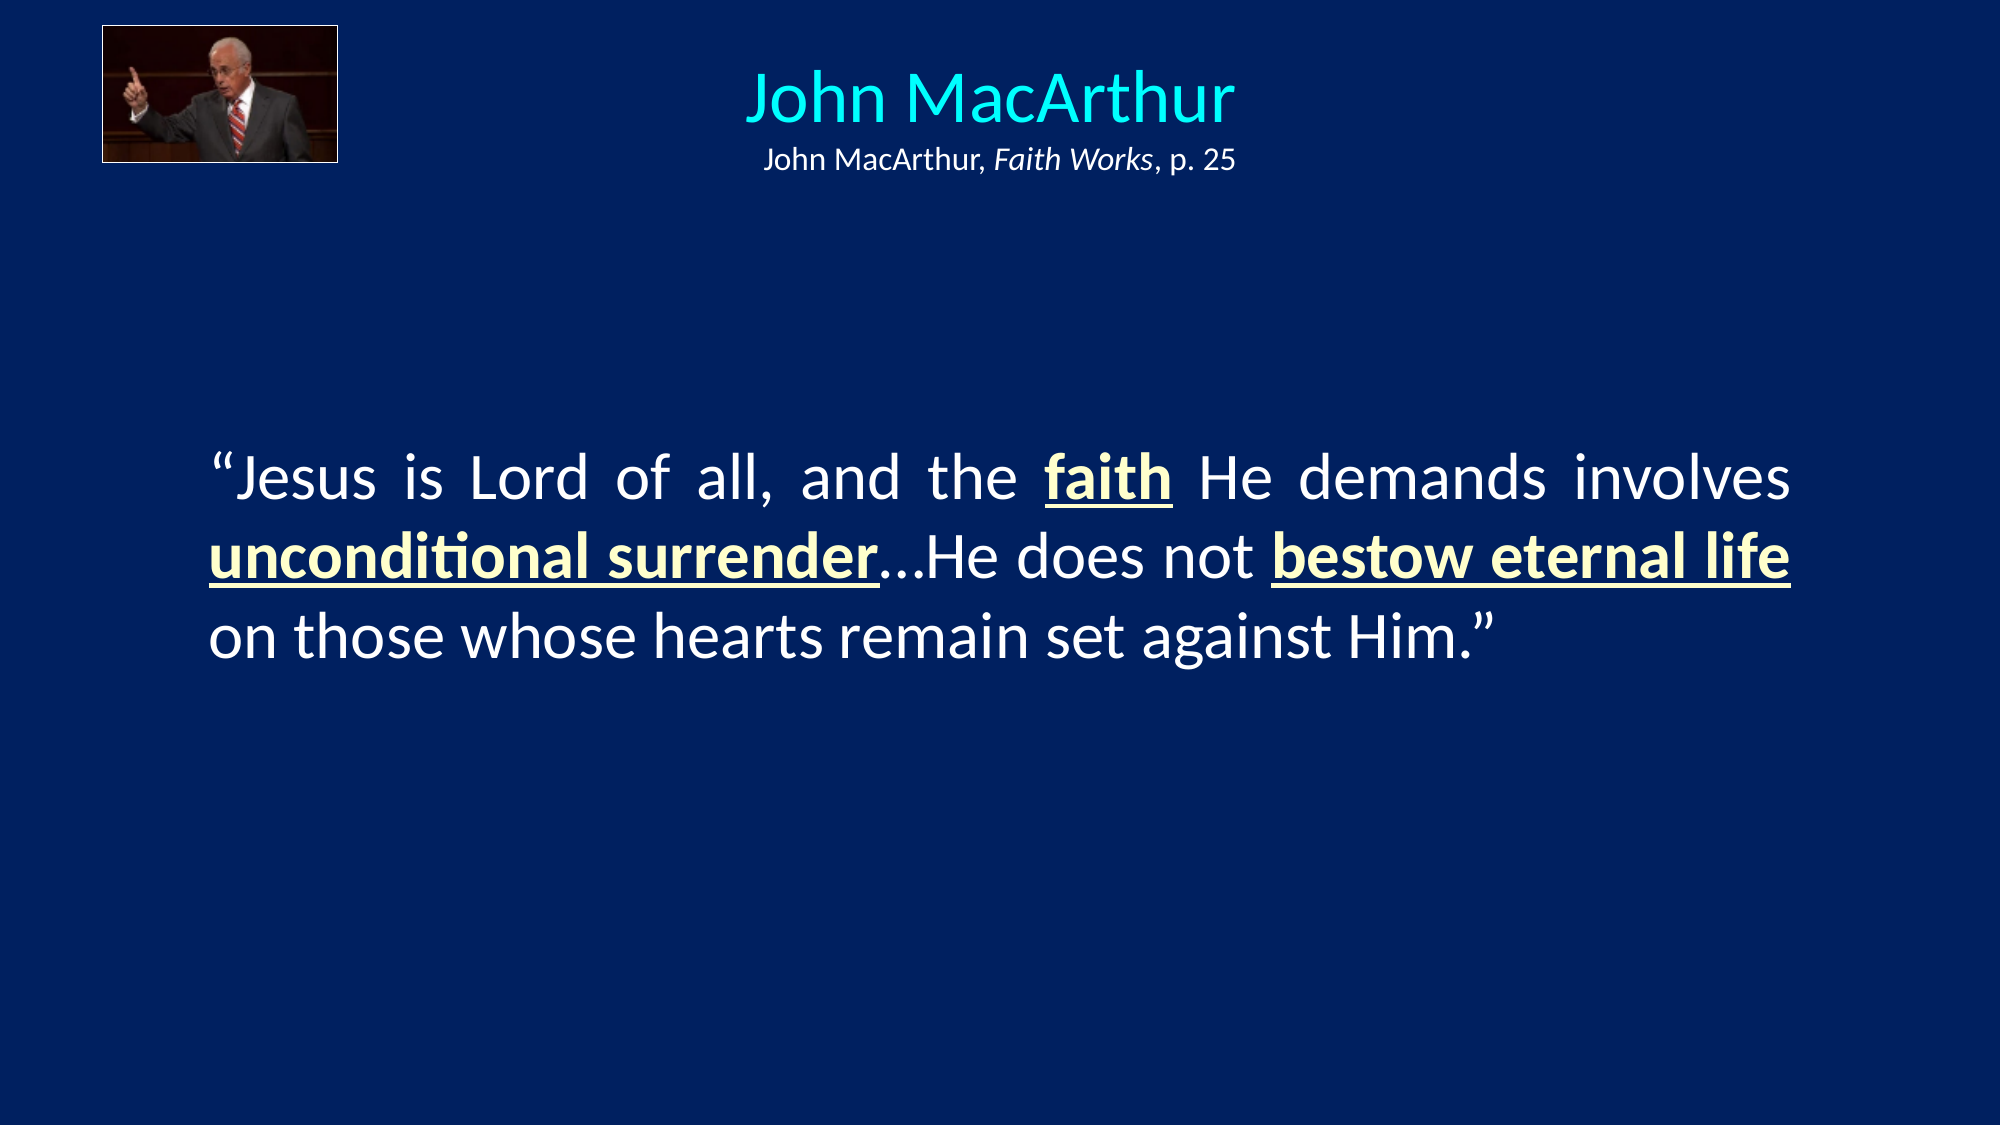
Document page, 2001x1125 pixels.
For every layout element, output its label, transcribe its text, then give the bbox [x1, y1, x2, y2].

text_box “Jesus is Lord of all, and the faith He demands involves unconditional surrender…He does not bestow eternal life on those whose hearts remain set against Him.” [193, 425, 1807, 700]
picture [101, 24, 338, 163]
text_box John MacArthur John MacArthur, Faith Works, p. 25 [518, 37, 1482, 188]
